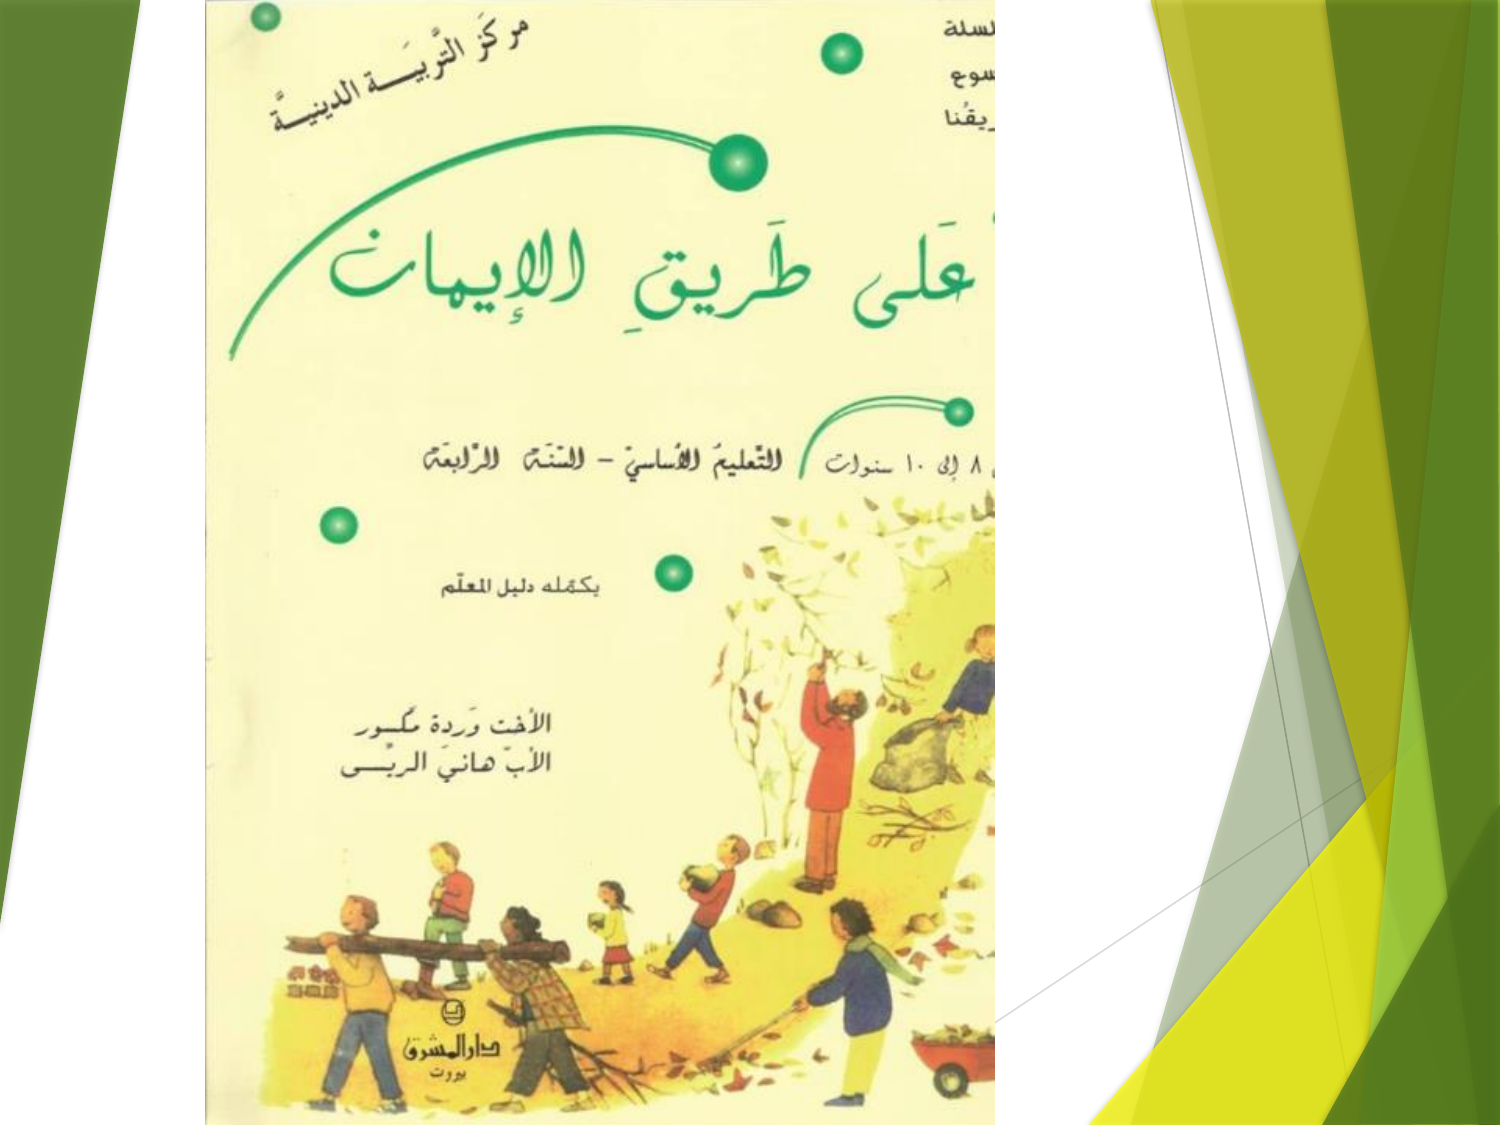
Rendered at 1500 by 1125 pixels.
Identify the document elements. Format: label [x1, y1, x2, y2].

picture [205, 0, 996, 1125]
